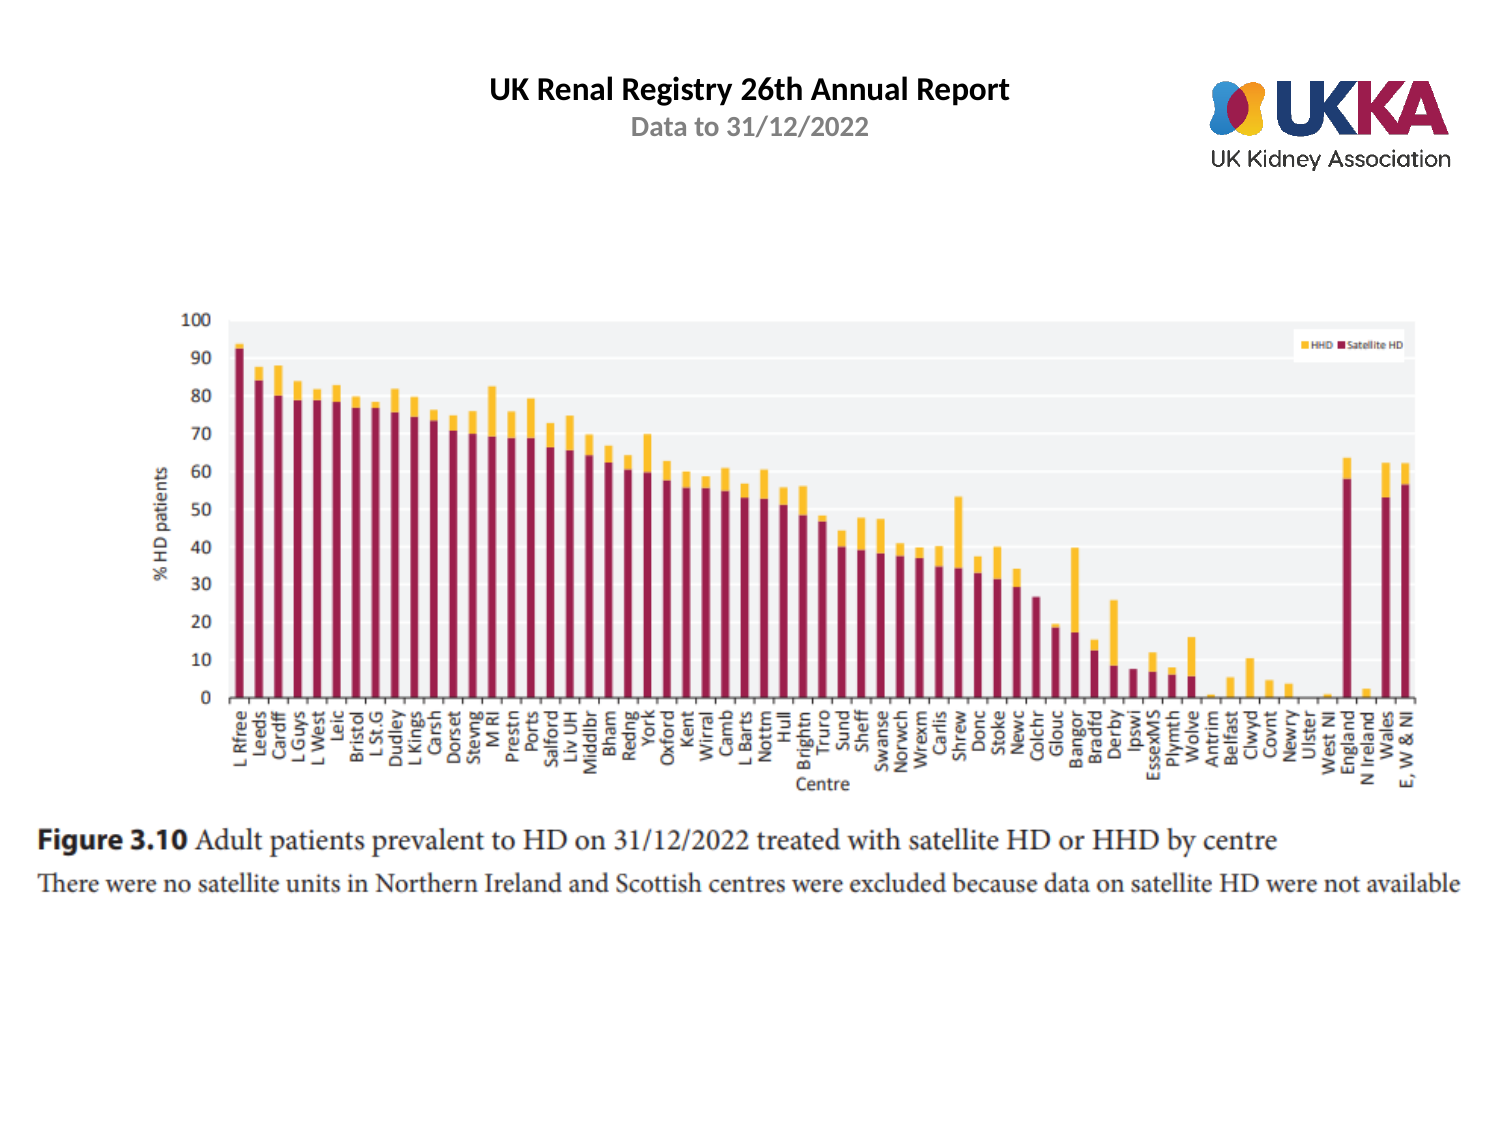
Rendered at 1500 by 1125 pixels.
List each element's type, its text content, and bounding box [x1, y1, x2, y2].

text_box UK Renal Registry 26th Annual Report Data to 31/12/2022 [466, 63, 1034, 147]
picture [0, 302, 1500, 925]
picture [1196, 61, 1459, 185]
